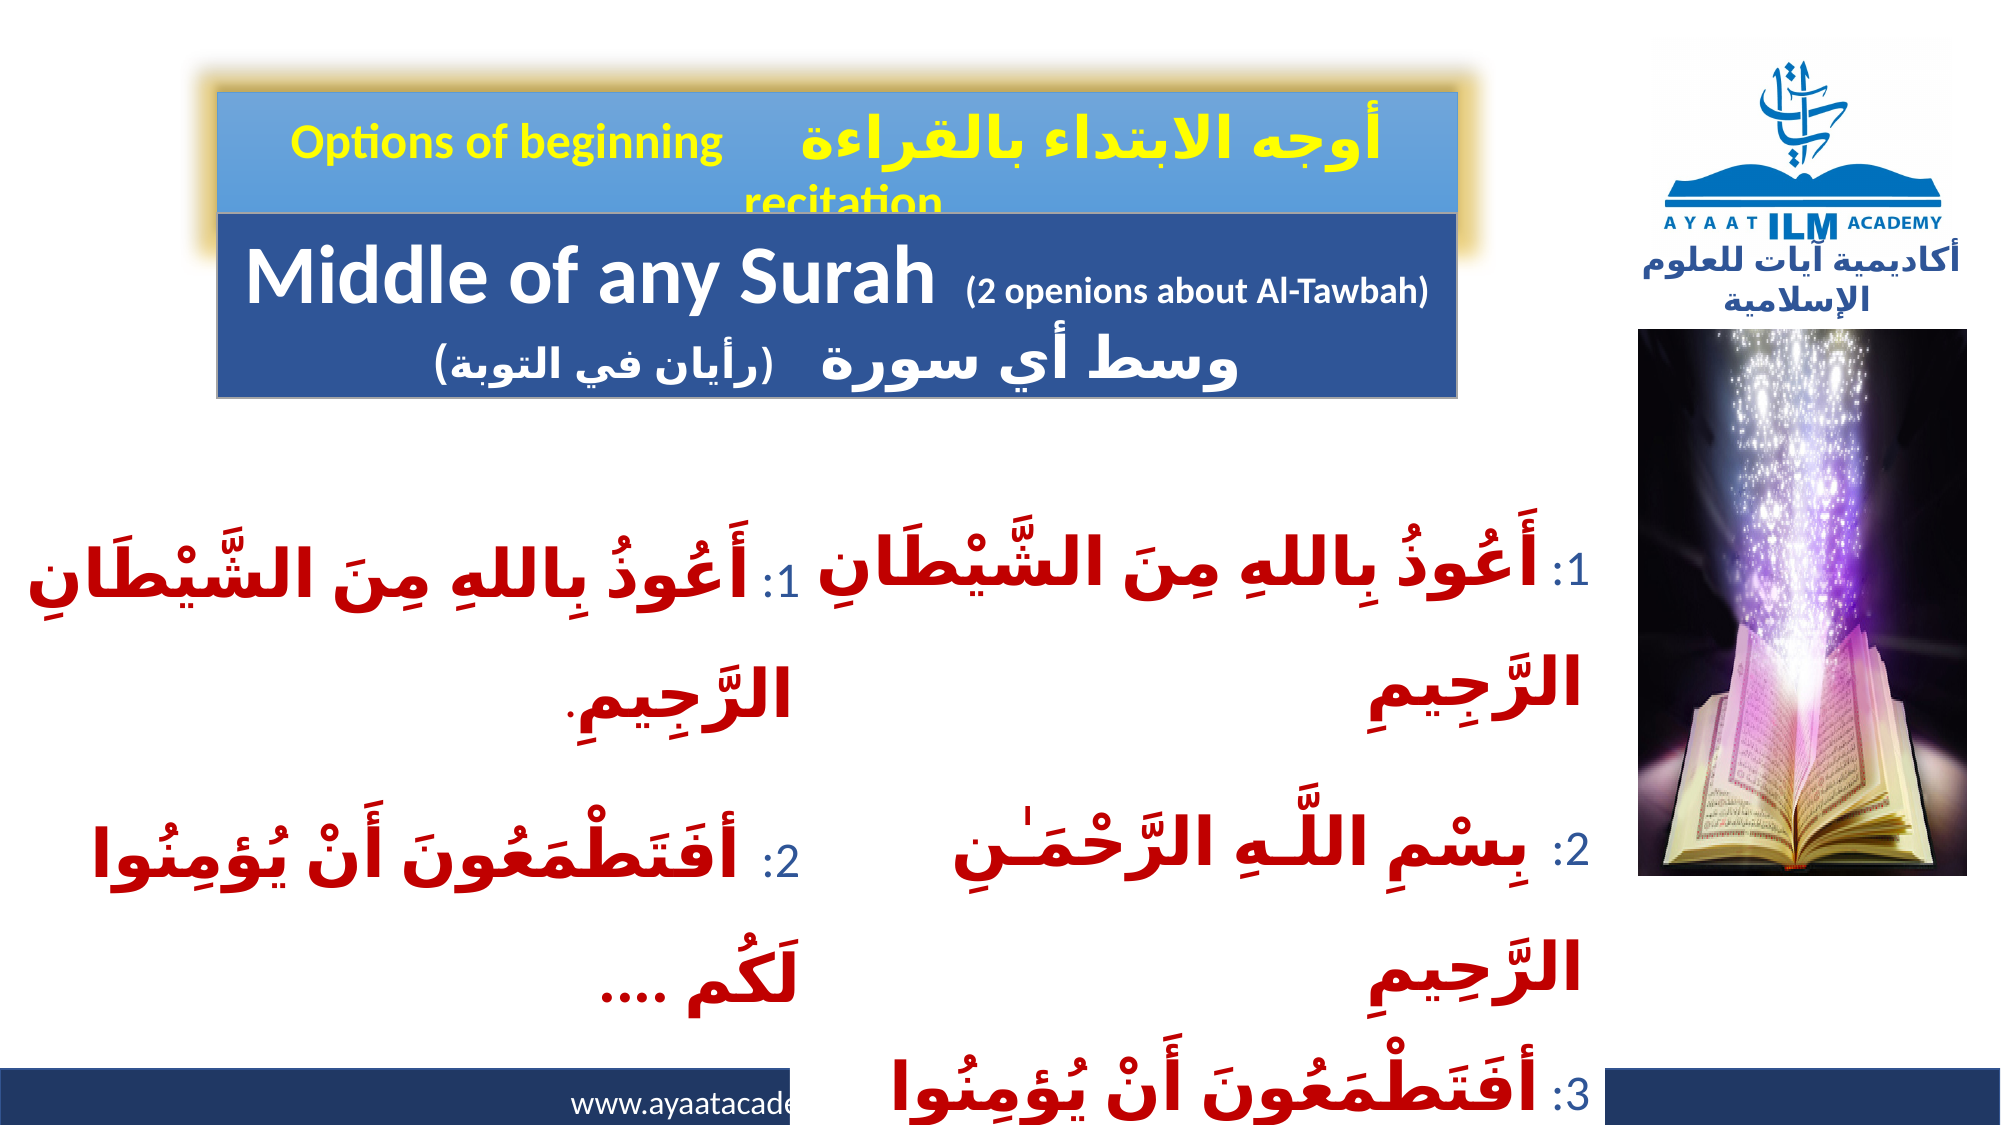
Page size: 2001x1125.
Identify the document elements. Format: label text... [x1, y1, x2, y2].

text_box 1: أَعُوذُ بِاللهِ مِنَ الشَّيْطَانِ الرَّجِيمِ. 2: أفَتَطْمَعُونَ أَنْ يُؤمِنُوا لَكُم .... [0, 483, 815, 1024]
picture [1638, 329, 1967, 876]
picture [1651, 37, 1952, 257]
text_box أوجه الابتداء بالقراءة Options of beginning recitation [217, 92, 1458, 212]
text_box Middle of any Surah (2 openions about Al-Tawbah) وسط أي سورة (رأيان في التوبة) [216, 212, 1458, 399]
text_box 1: أَعُوذُ بِاللهِ مِنَ الشَّيْطَانِ الرَّجِيمِ 2: بِسْمِ اللَّـهِ الرَّحْمَـٰنِ الرَّحِيمِ 3: أفَتَطْمَعُونَ أَنْ يُؤمِنُوا لَكُم .... [789, 471, 1605, 1125]
